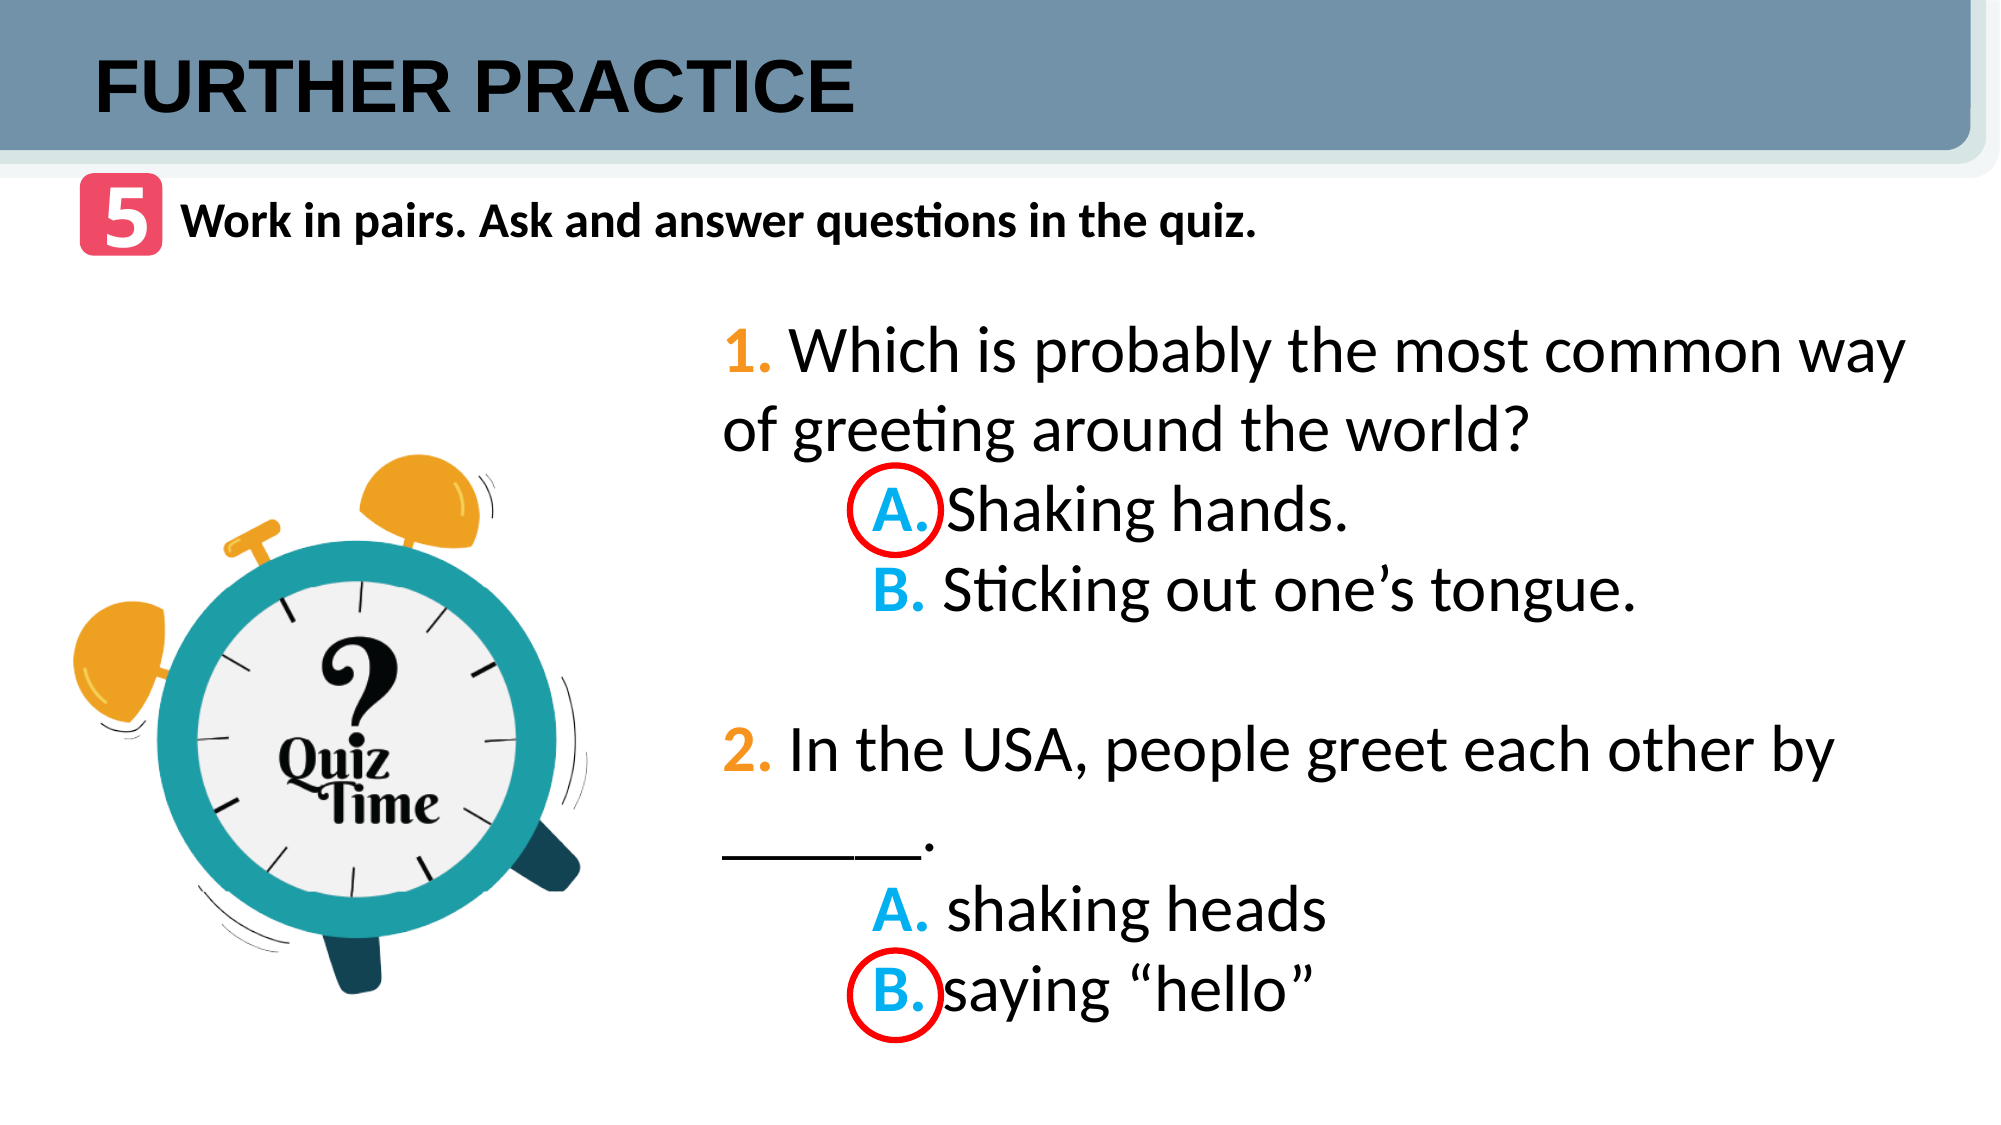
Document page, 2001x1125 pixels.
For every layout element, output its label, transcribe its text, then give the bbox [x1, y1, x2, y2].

text_box 1. Which is probably the most common way of greeting around the world? A. Shaking hands. B. Sticking out one’s tongue. 2. In the USA, people greet each other by ______. A. shaking heads B. saying “hello” [707, 297, 1952, 1033]
picture [53, 435, 662, 1045]
text_box 5 [88, 178, 154, 272]
text_box [848, 949, 943, 1042]
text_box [0, 0, 2000, 178]
text_box [78, 178, 88, 256]
text_box Work in pairs. Ask and answer questions in the quiz. [165, 179, 1921, 255]
text_box [848, 464, 943, 556]
text_box [154, 178, 164, 256]
